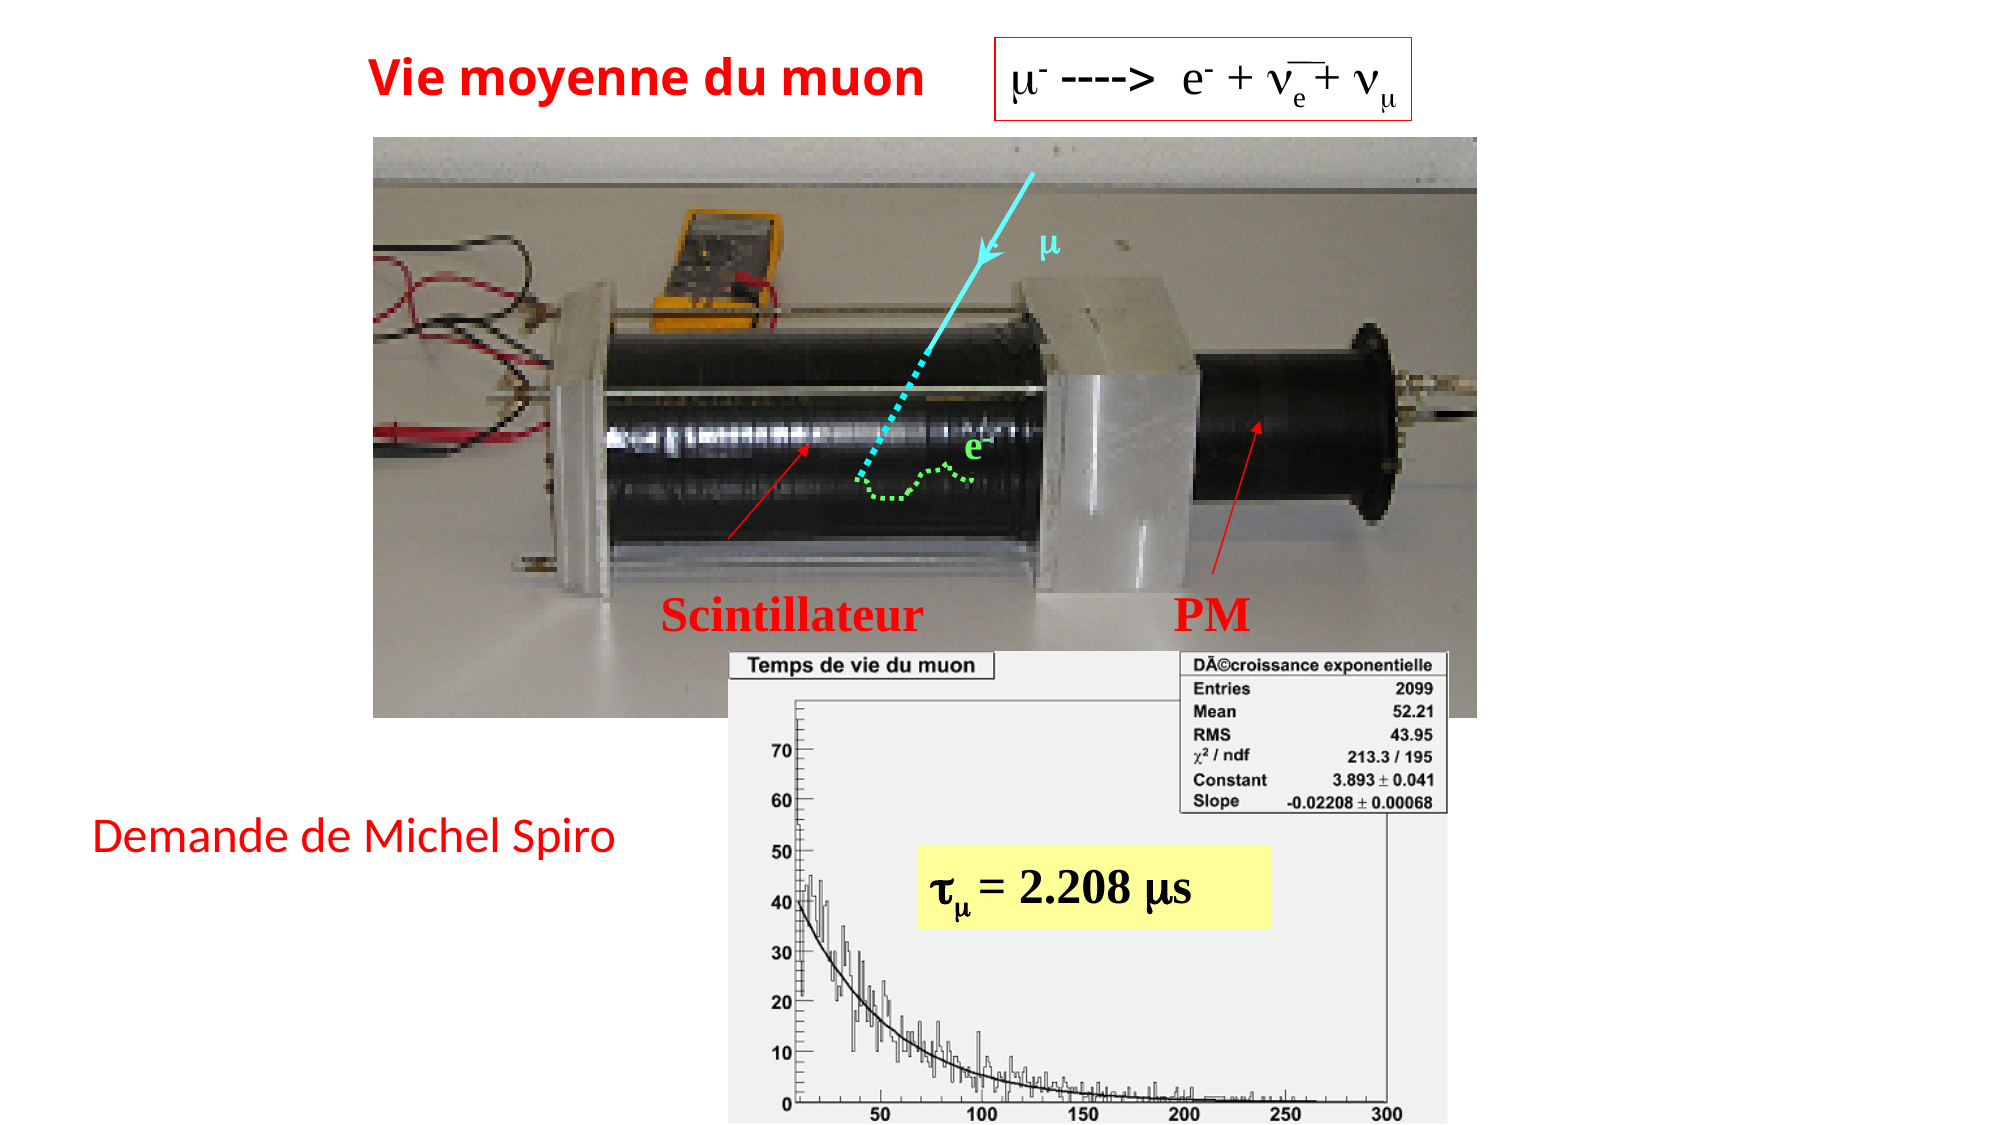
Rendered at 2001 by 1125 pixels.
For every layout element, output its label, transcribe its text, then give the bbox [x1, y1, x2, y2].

text_box Demande de Michel Spiro [77, 795, 632, 870]
text_box m- ----> e- + ne + nm [994, 37, 1412, 121]
picture [728, 651, 1449, 1125]
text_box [373, 137, 1477, 718]
text_box Vie moyenne du muon [353, 38, 954, 113]
